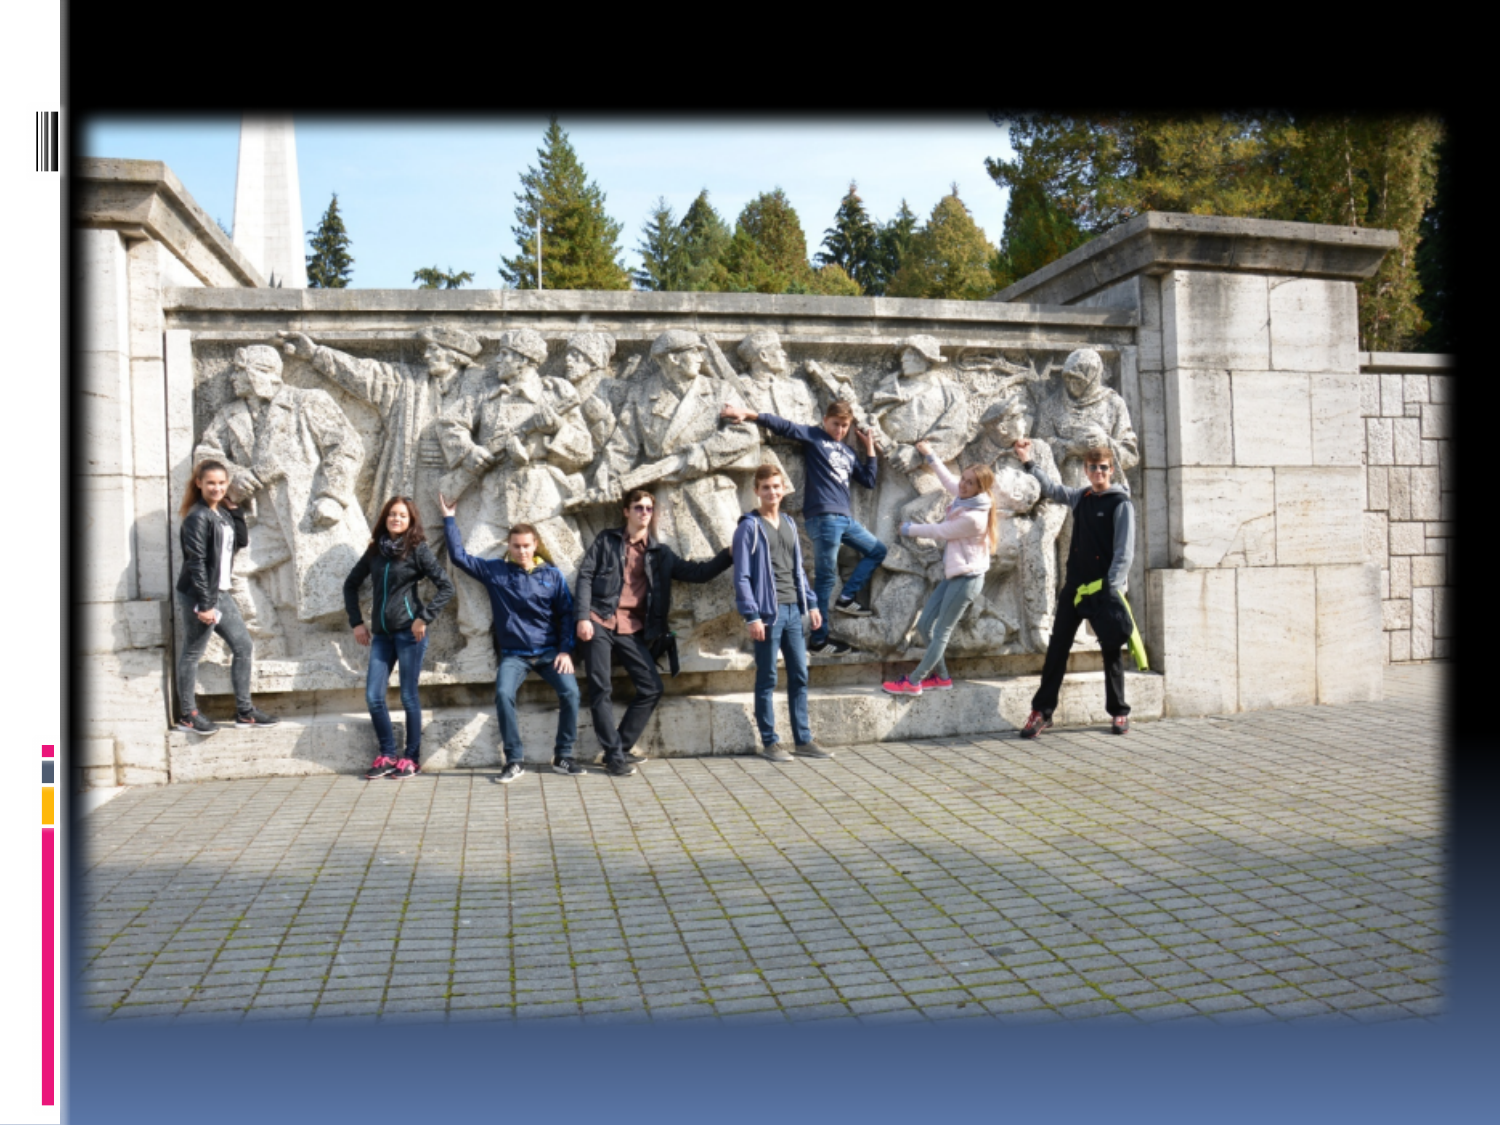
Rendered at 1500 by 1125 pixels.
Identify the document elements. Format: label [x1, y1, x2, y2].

picture [69, 104, 1460, 1032]
